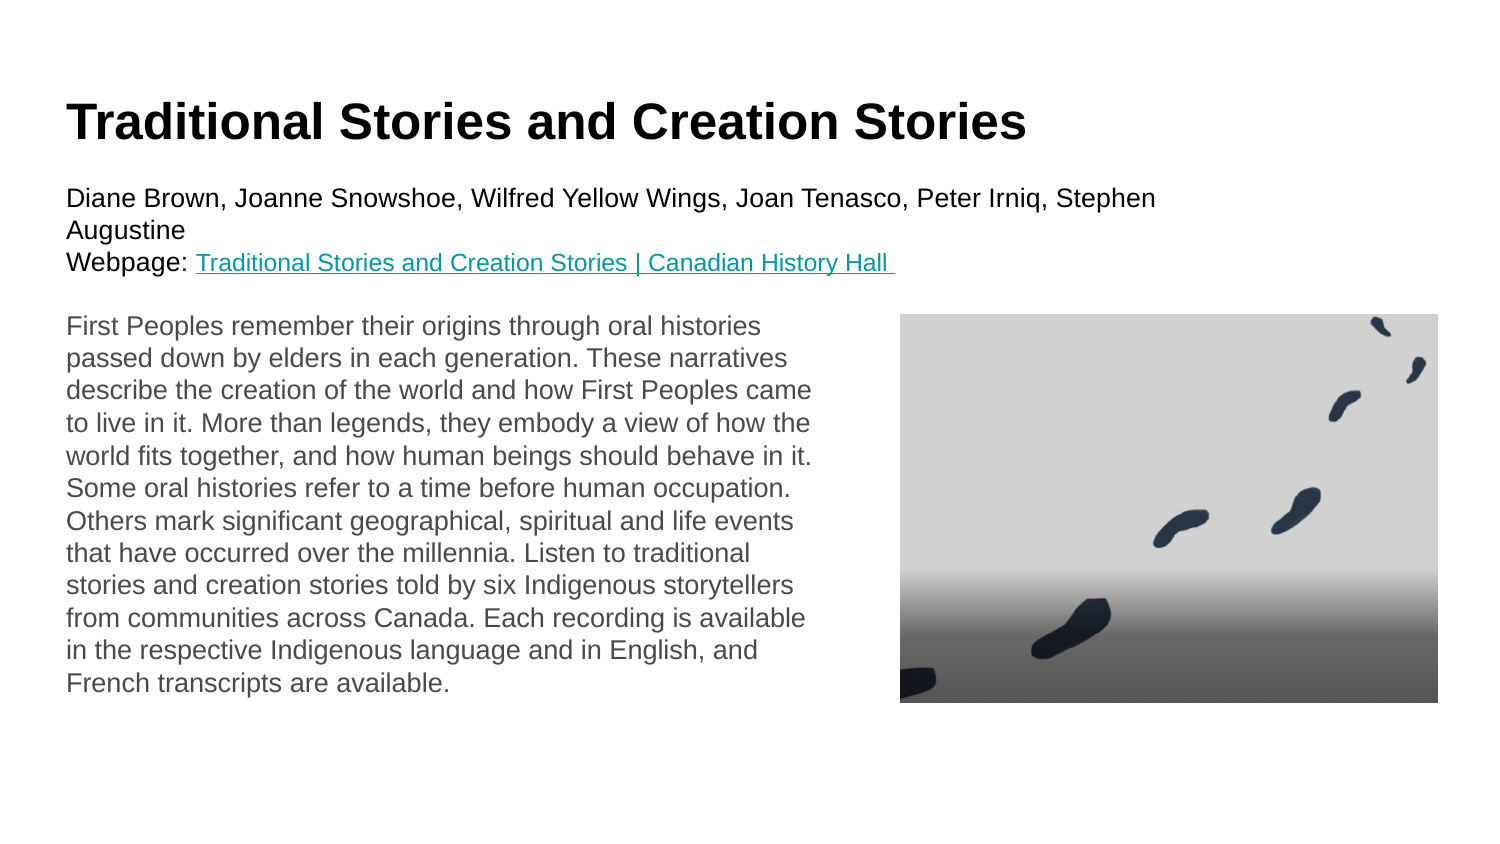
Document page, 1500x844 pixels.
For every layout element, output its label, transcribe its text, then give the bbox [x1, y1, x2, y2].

title Traditional Stories and Creation Stories Diane Brown, Joanne Snowshoe, Wilfred Yellow Wings, Joan Tenasco, Peter Irniq, Stephen Augustine Webpage: Traditional Stories and Creation Stories | Canadian History Hall [51, 72, 1449, 167]
picture [899, 314, 1438, 703]
text_box First Peoples remember their origins through oral histories passed down by elders in each generation. These narratives describe the creation of the world and how First Peoples came to live in it. More than legends, they embody a view of how the world fits together, and how human beings should behave in it. Some oral histories refer to a time before human occupation. Others mark significant geographical, spiritual and life events that have occurred over the millennia. Listen to traditional stories and creation stories told by six Indigenous storytellers from communities across Canada. Each recording is available in the respective Indigenous language and in English, and French transcripts are available. [51, 292, 848, 713]
